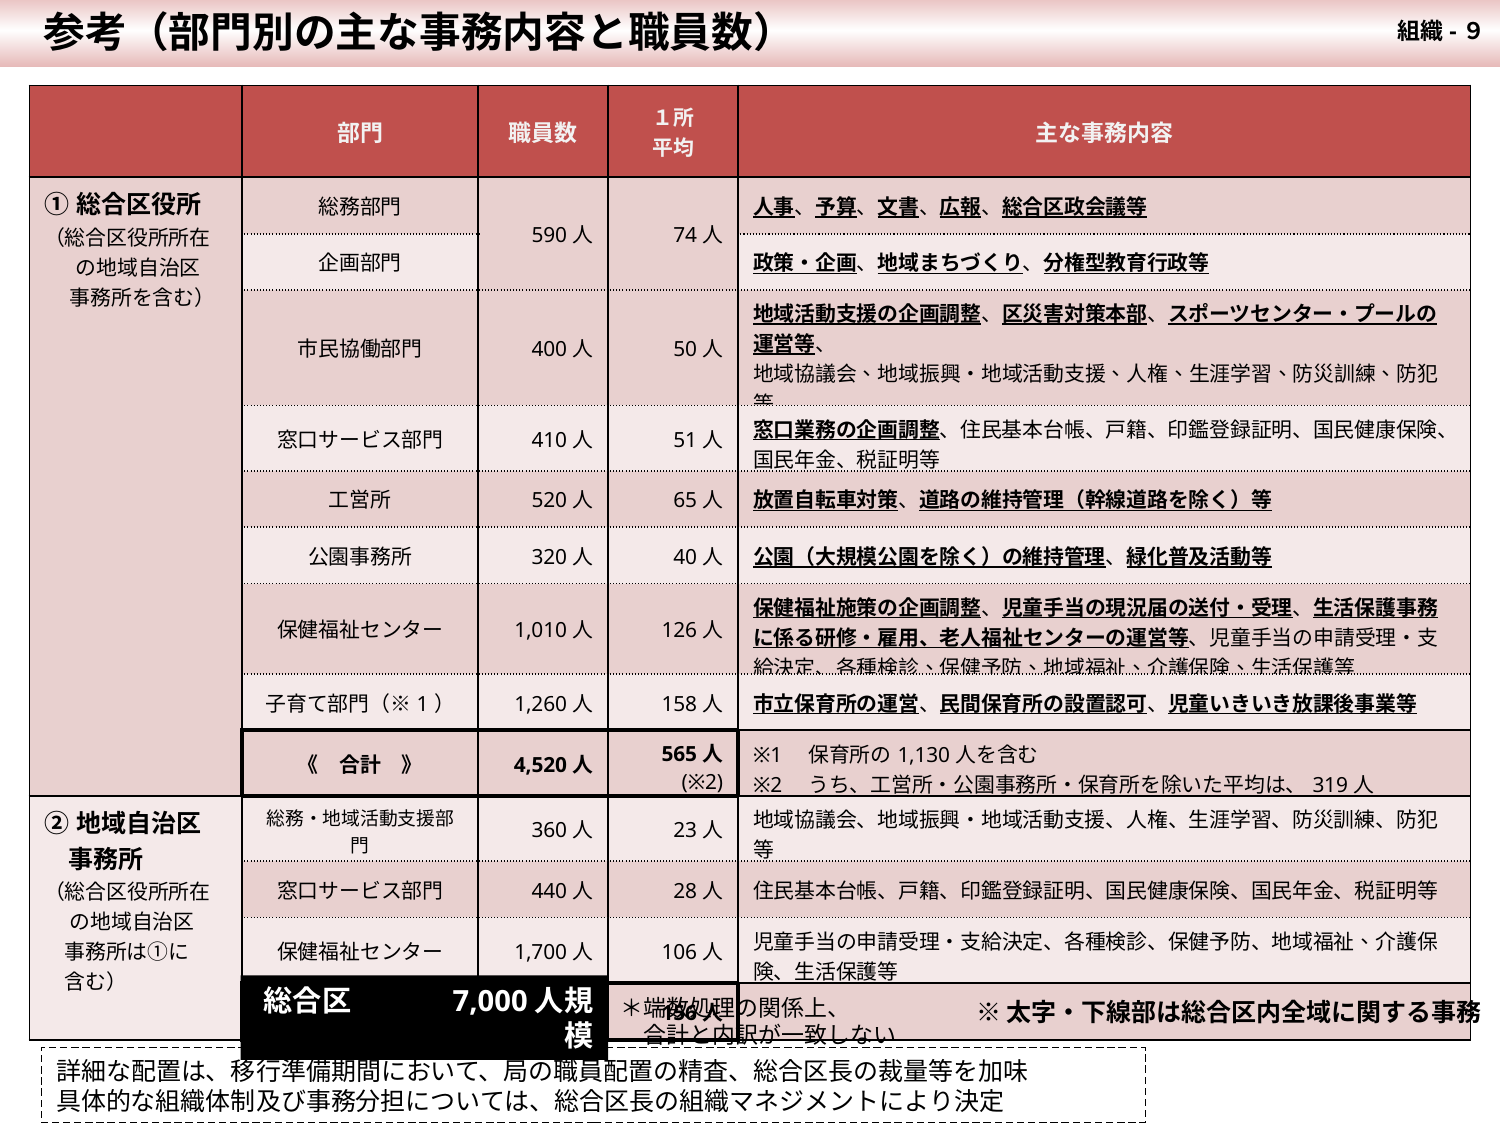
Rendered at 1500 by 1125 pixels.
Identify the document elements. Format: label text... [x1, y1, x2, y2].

table_cell 工営所 [243, 471, 477, 527]
table_cell 50人 [609, 290, 737, 405]
table_cell 市民協働部門 [243, 290, 477, 405]
table_cell 440人 [479, 861, 607, 917]
table_cell 126人 [609, 584, 737, 674]
table_header 部門 [243, 86, 477, 176]
table_cell 保健福祉センター [243, 584, 477, 674]
table_cell 政策・企画、地域まちづくり、分権型教育行政等 [739, 234, 1470, 290]
text_box 総合区 7,000人規模 [240, 975, 609, 1060]
table_cell 住民基本台帳、戸籍、印鑑登録証明、国民健康保険、国民年金、税証明等 [739, 861, 1470, 917]
table_cell 565人 (※2) [609, 732, 736, 794]
table_cell ②地域自治区 事務所 （総合区役所所在 の地域自治区 事務所は①に 含む） [30, 797, 241, 1039]
table_cell 1,260人 [479, 674, 607, 728]
table_cell 窓口サービス部門 [243, 405, 477, 471]
table_cell 158人 [609, 674, 737, 728]
table_cell 65人 [609, 471, 737, 527]
table_cell 児童手当の申請受理・支給決定、各種検診、保健予防、地域福祉、介護保険、生活保護等 [739, 917, 1470, 982]
table_cell [740, 984, 1470, 989]
text_box 詳細な配置は、移行準備期間において、局の職員配置の精査、総合区長の裁量等を加味 具体的な組織体制及び事務分担については、総合区長の組織マネジメントにより決定 [41, 1047, 1146, 1123]
table_cell 企画部門 [243, 234, 477, 290]
table_cell 公園事務所 [243, 527, 477, 584]
table_cell 放置自転車対策、道路の維持管理（幹線道路を除く）等 [739, 471, 1470, 527]
table_cell [1150, 1035, 1470, 1039]
table_cell 410人 [479, 405, 607, 471]
table_cell 400人 [479, 290, 607, 405]
text_box ＊端数処理の関係上、 合計と内訳が一致しない [605, 985, 1150, 1056]
table_header １所 平均 [609, 86, 737, 176]
table_cell 公園（大規模公園を除く）の維持管理、緑化普及活動等 [739, 527, 1470, 584]
table_cell 1,700人 [479, 917, 607, 975]
table_cell 106人 [609, 917, 737, 981]
table_cell 74人 [609, 178, 737, 290]
text_box 組織-９ [1330, 9, 1500, 52]
table_header [30, 86, 241, 176]
table_cell 360人 [479, 798, 607, 861]
table_cell 地域協議会、地域振興・地域活動支援、人権、生涯学習、防災訓練、防犯等 [739, 797, 1470, 861]
table_cell 28人 [609, 861, 737, 917]
table_cell 窓口業務の企画調整、住民基本台帳、戸籍、印鑑登録証明、国民健康保険、国民年金、税証明等 [739, 405, 1470, 471]
text_box ※太字・下線部は総合区内全域に関する事務 [1150, 989, 1497, 1035]
table_cell 市立保育所の運営、民間保育所の設置認可、児童いきいき放課後事業等 [739, 674, 1470, 729]
table_cell 保健福祉センター [243, 917, 477, 975]
table_cell 《 合計 》 [244, 732, 477, 794]
table_cell 1,010人 [479, 584, 607, 674]
table_cell 520人 [479, 471, 607, 527]
table_cell 51人 [609, 405, 737, 471]
table_cell ①総合区役所（総合区役所所在 の地域自治区 事務所を含む） [30, 178, 241, 795]
table_cell 窓口サービス部門 [243, 861, 477, 917]
table_cell 総務部門 [243, 178, 477, 234]
table_cell 23人 [609, 798, 737, 861]
table_cell 保健福祉施策の企画調整、児童手当の現況届の送付・受理、生活保護事務に係る研修・雇用、老人福祉センターの運営等、児童手当の申請受理・支給決定、各種検診、保健予防、地域福祉、介護保険、生活保護等 [739, 584, 1470, 674]
table_cell 320人 [479, 527, 607, 584]
table_cell 40人 [609, 527, 737, 584]
table_cell 4,520人 [479, 732, 607, 794]
table_cell 人事、予算、文書、広報、総合区政会議等 [739, 178, 1470, 234]
text_box 参考（部門別の主な事務内容と職員数） [0, 0, 1500, 68]
table_cell 地域活動支援の企画調整、区災害対策本部、スポーツセンター・プールの運営等、 地域協議会、地域振興・地域活動支援、人権、生涯学習、防災訓練、防犯等 [739, 290, 1470, 405]
table_cell 子育て部門（※1） [243, 674, 477, 728]
table_cell 590人 [479, 178, 607, 290]
table_header 職員数 [479, 86, 607, 176]
table_cell ※1 保育所の1,130人を含む ※2 うち、工営所・公園事務所・保育所を除いた平均は、319人 [740, 731, 1470, 795]
table_cell 総務・地域活動支援部門 [243, 798, 477, 861]
table_header 主な事務内容 [739, 86, 1470, 176]
